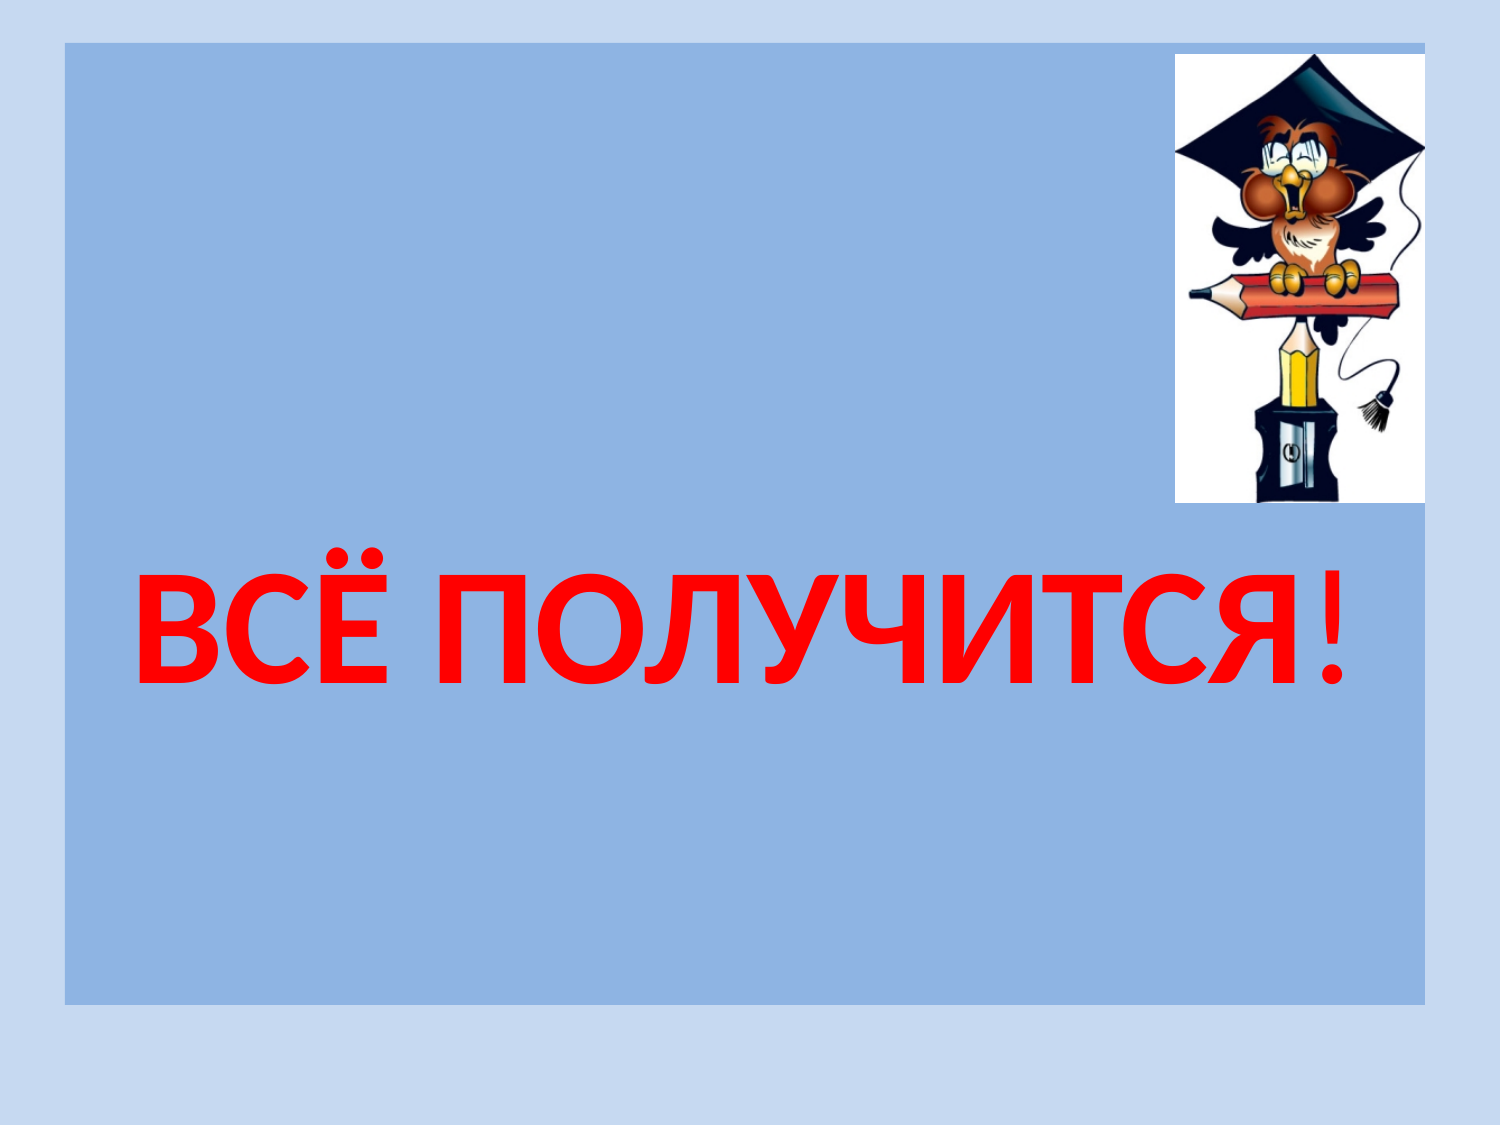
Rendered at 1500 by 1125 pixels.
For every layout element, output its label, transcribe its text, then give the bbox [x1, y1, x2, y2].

list ВСЁ ПОЛУЧИТСЯ! [64, 42, 1425, 1005]
picture [1174, 54, 1426, 503]
